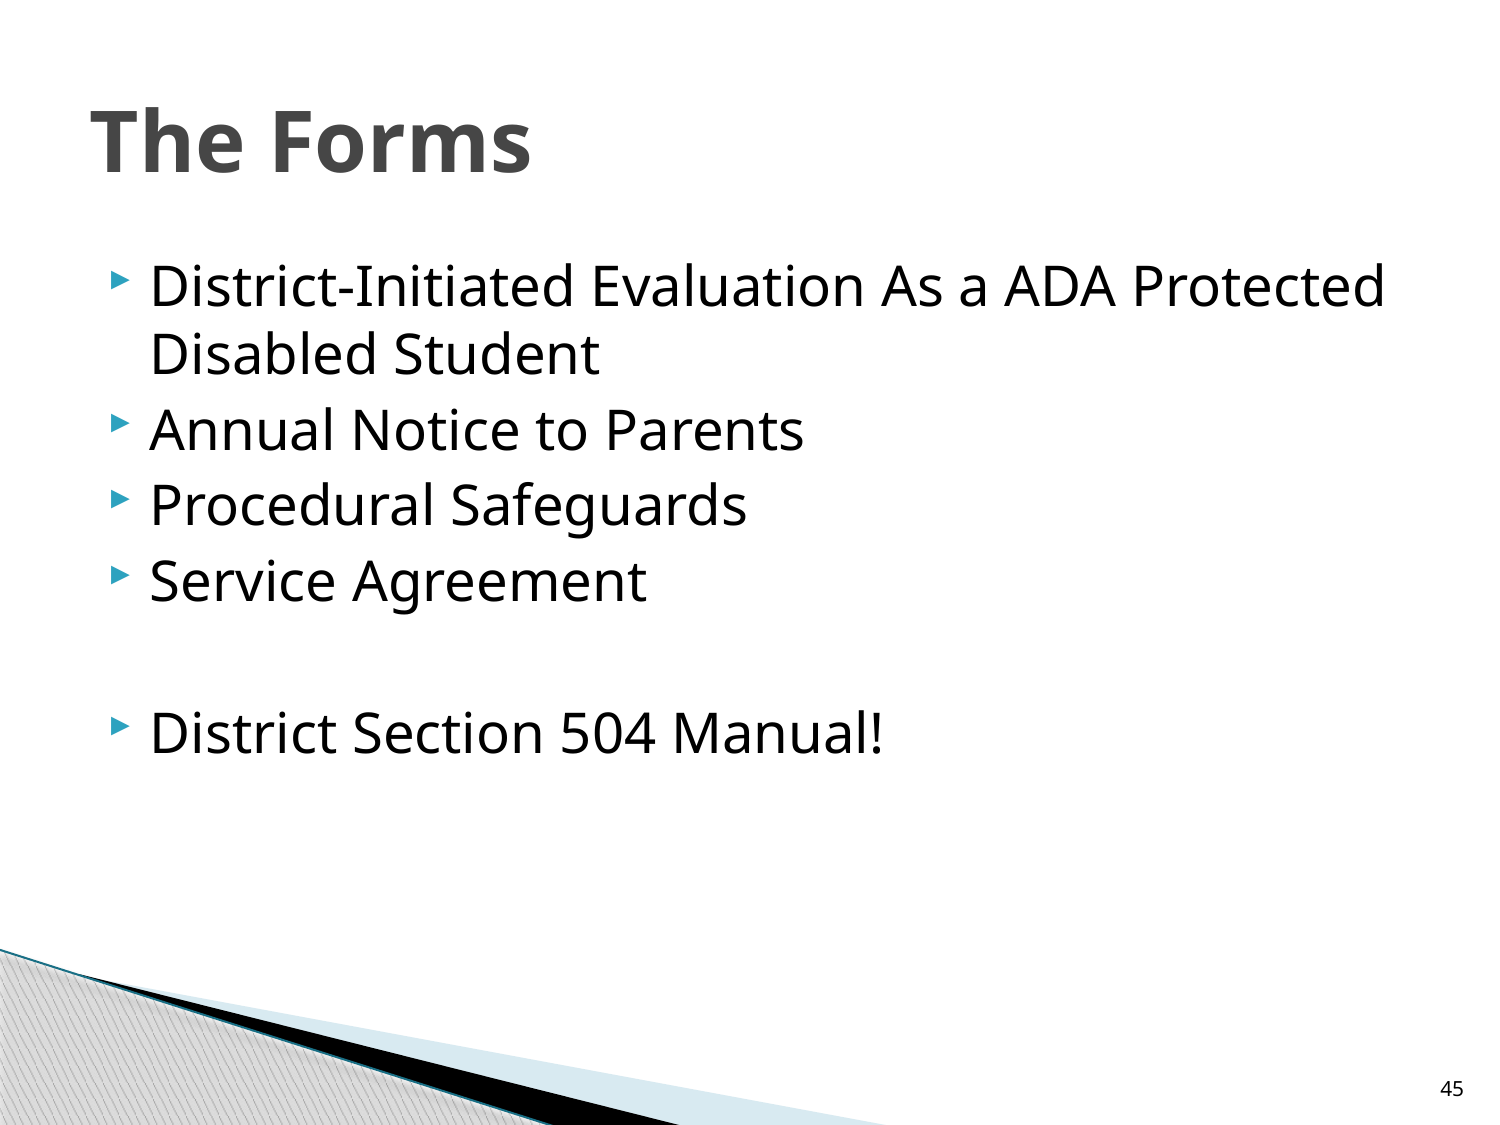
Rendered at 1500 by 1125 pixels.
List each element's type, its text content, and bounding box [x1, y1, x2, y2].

slide_number 45 [1418, 1051, 1479, 1112]
list District-Initiated Evaluation As a ADA Protected Disabled Student Annual Notice to Parents Procedural Safeguards Service Agreement District Section 504 Manual! [74, 242, 1426, 986]
title The Forms [75, 45, 1425, 233]
